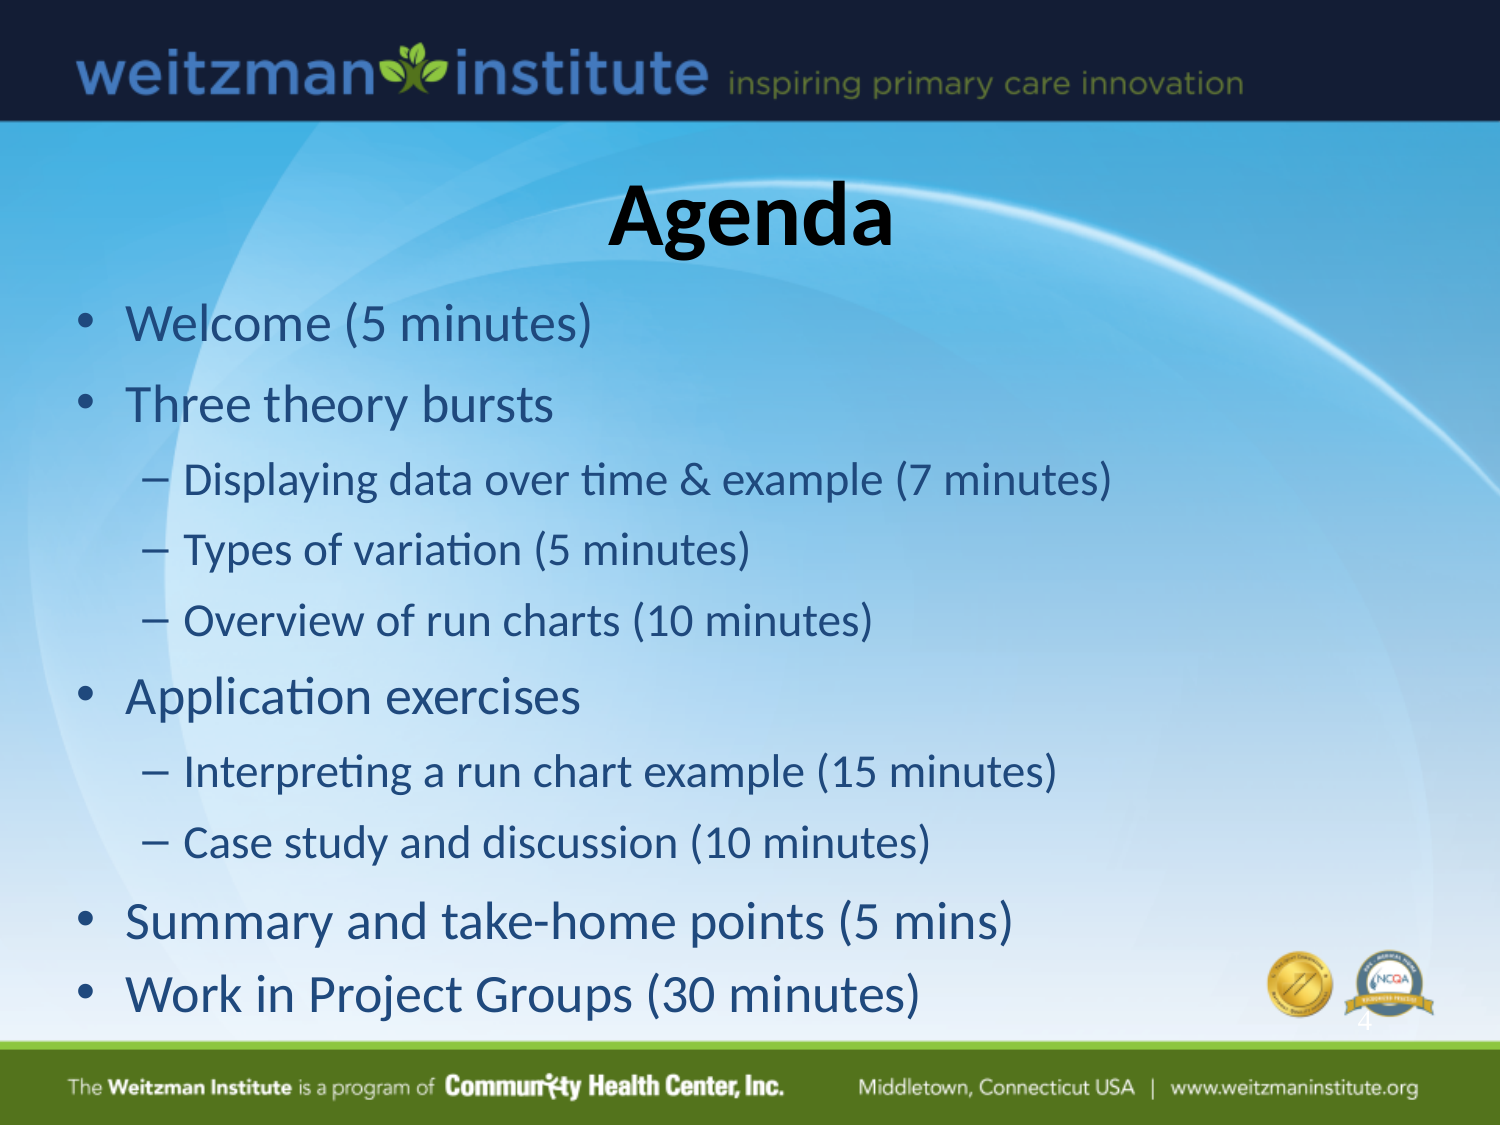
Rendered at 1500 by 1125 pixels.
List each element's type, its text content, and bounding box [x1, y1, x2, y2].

text_box 4 [1074, 994, 1388, 1070]
title Agenda [110, 110, 1394, 279]
picture [0, 0, 1500, 1125]
list Welcome (5 minutes) Three theory bursts Displaying data over time & example (7 minutes) Types of variation (5 minutes) Overview of run charts (10 minutes) Application exercises Interpreting a run chart example (15 minutes) Case study and discussion (10 minutes) Summary and take-home points (5 mins) Work in Project Groups (30 minutes) [61, 279, 1418, 1040]
